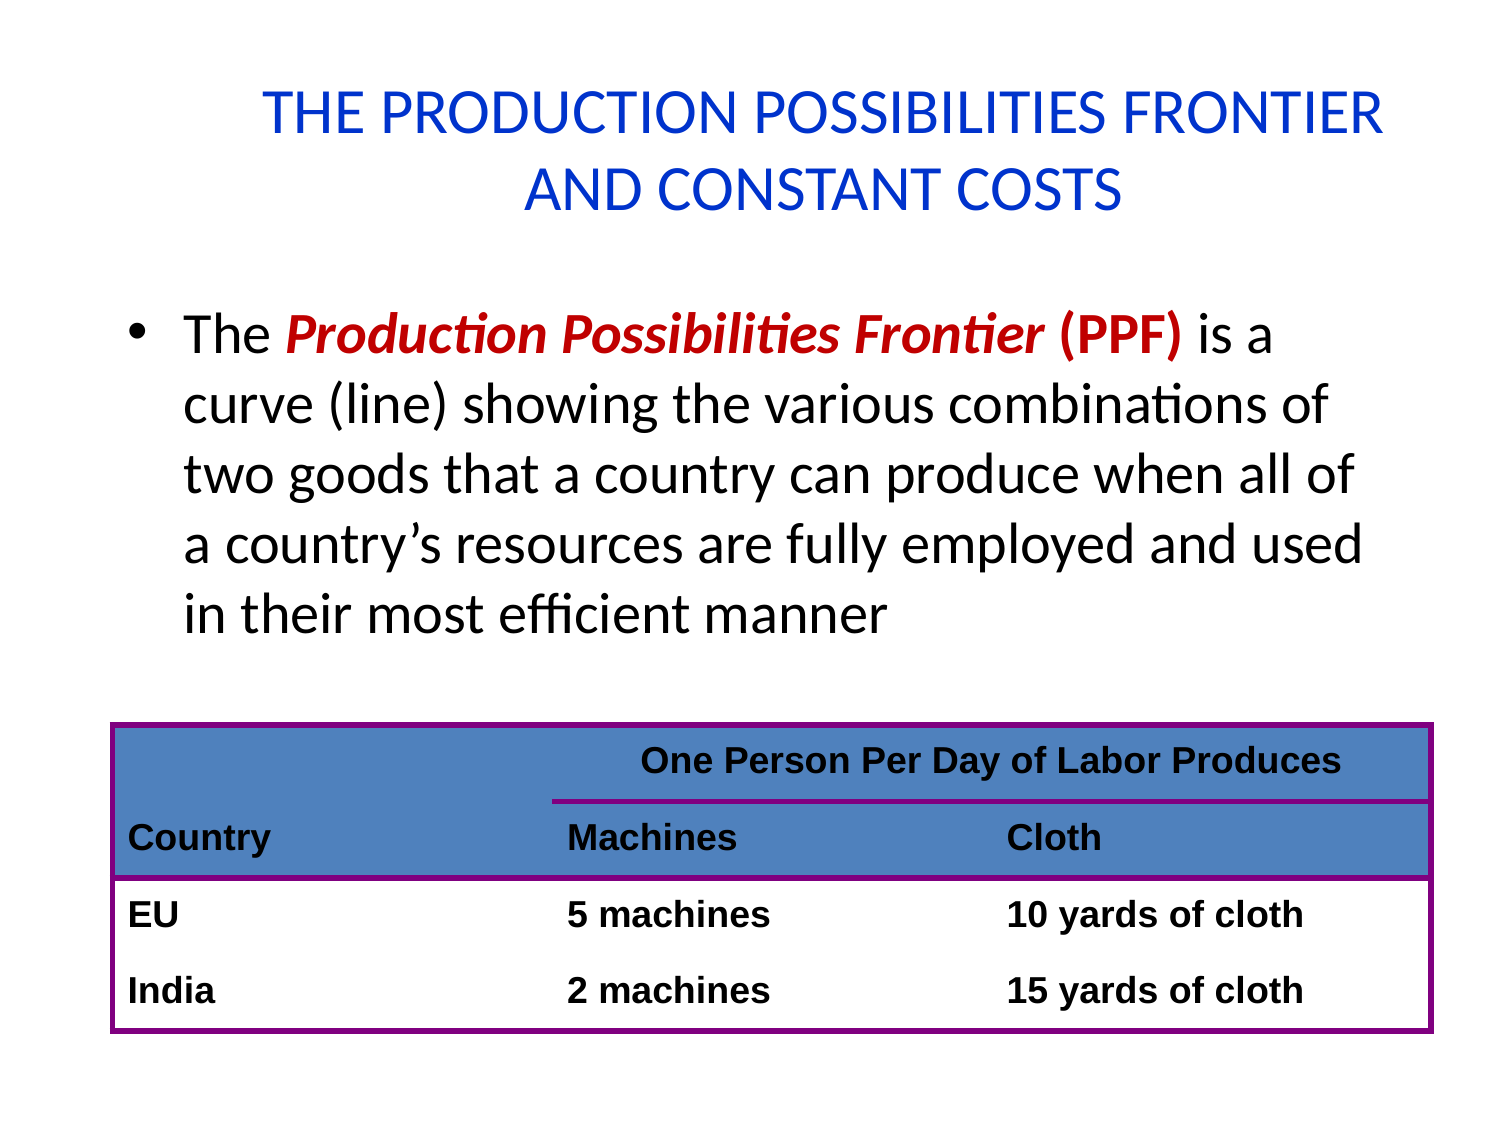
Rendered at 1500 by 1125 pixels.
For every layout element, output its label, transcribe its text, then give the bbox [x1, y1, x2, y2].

table_header [115, 728, 552, 802]
table_cell 10 yards of cloth [992, 881, 1428, 955]
table_cell India [115, 955, 552, 1028]
table_cell Country [115, 802, 552, 875]
table_cell EU [115, 881, 552, 955]
table_cell 15 yards of cloth [992, 955, 1428, 1028]
table_cell 2 machines [552, 955, 992, 1028]
list The Production Possibilities Frontier (PPF) is a curve (line) showing the various combinations of two goods that a country can produce when all of a country’s resources are fully employed and used in their most efficient manner [112, 287, 1403, 722]
table_cell Machines [552, 804, 992, 875]
table_cell Cloth [992, 804, 1428, 875]
table_cell 5 machines [552, 881, 992, 955]
title THE PRODUCTION POSSIBILITIES FRONTIER AND CONSTANT COSTS [193, 60, 1455, 232]
table_header One Person Per Day of Labor Produces [552, 728, 1428, 799]
